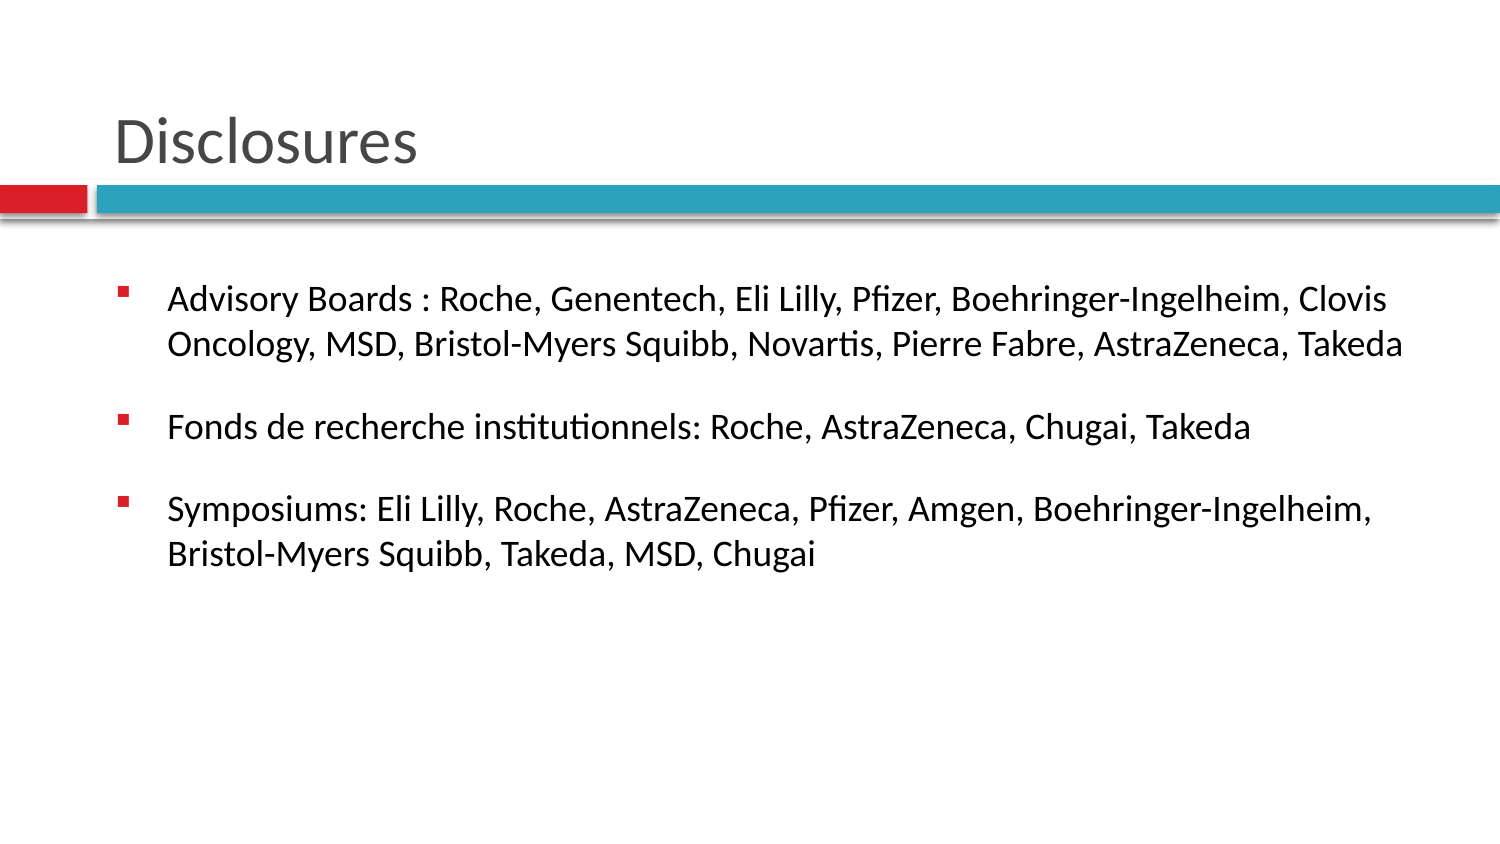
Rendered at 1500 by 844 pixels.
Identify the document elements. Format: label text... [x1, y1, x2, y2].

title Disclosures [99, 19, 1438, 185]
list Advisory Boards : Roche, Genentech, Eli Lilly, Pfizer, Boehringer-Ingelheim, Clovis Oncology, MSD, Bristol-Myers Squibb, Novartis, Pierre Fabre, AstraZeneca, Takeda Fonds de recherche institutionnels: Roche, AstraZeneca, Chugai, Takeda Symposiums: Eli Lilly, Roche, AstraZeneca, Pfizer, Amgen, Boehringer-Ingelheim, Bristol-Myers Squibb, Takeda, MSD, Chugai [100, 266, 1438, 718]
